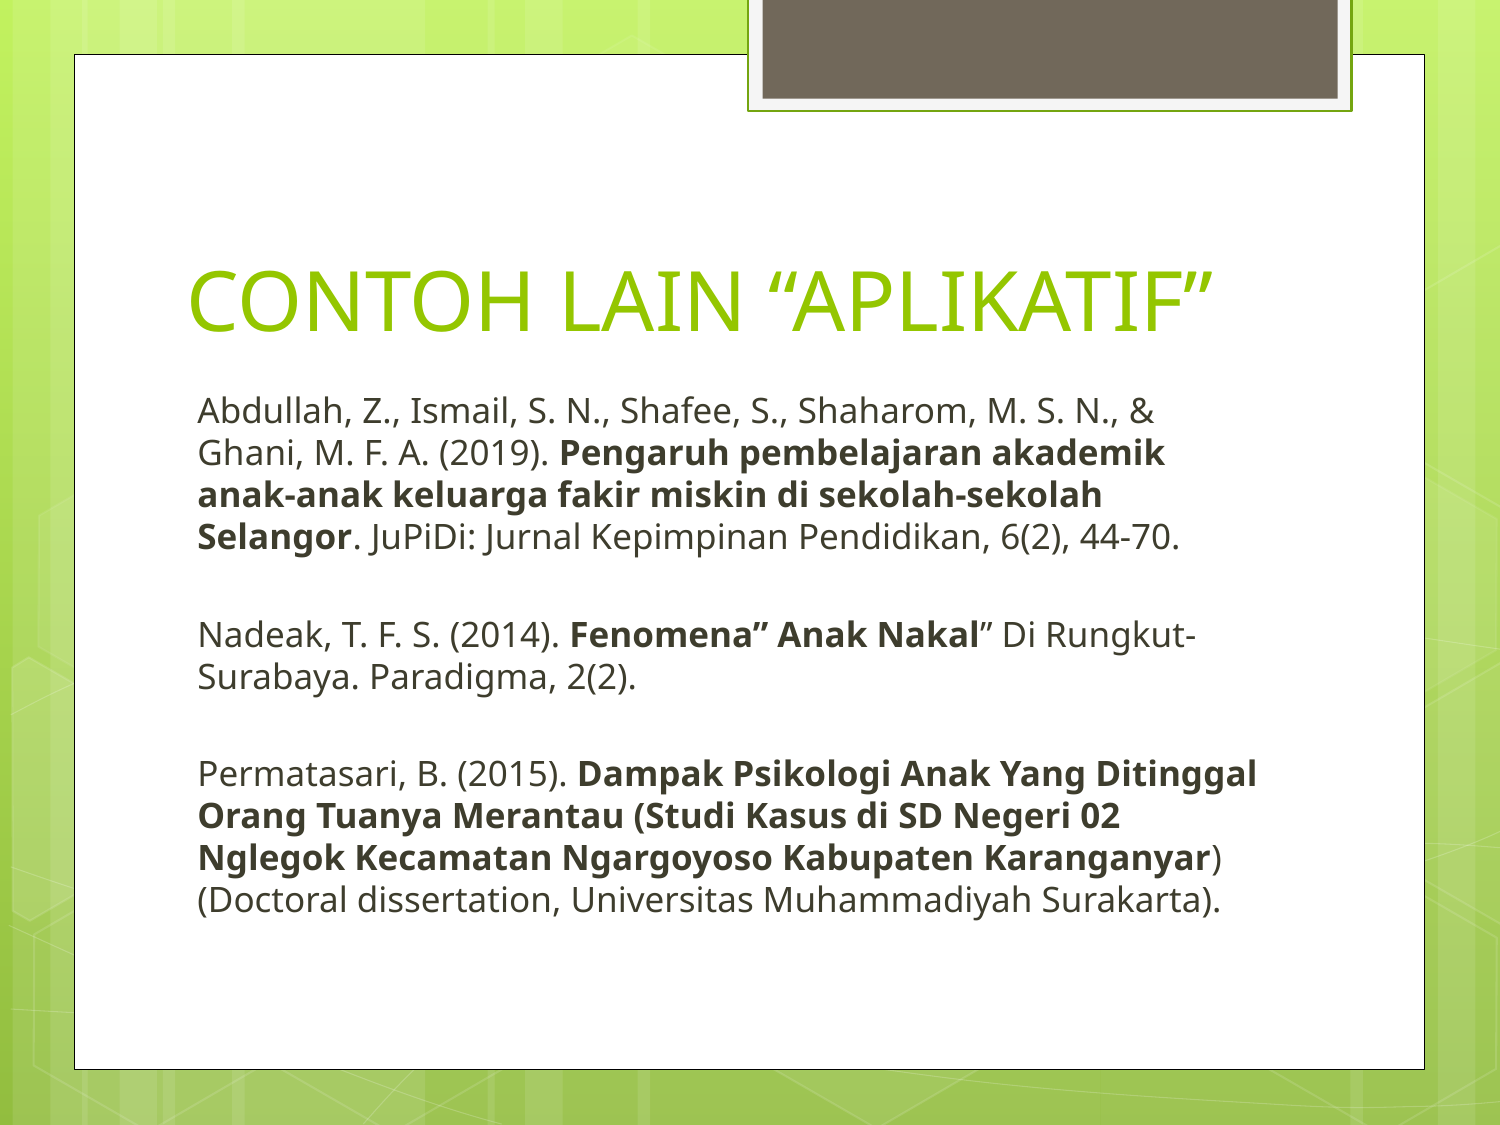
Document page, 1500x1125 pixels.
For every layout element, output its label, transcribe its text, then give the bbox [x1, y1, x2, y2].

title CONTOH LAIN “APLIKATIF” [171, 168, 1324, 357]
list Abdullah, Z., Ismail, S. N., Shafee, S., Shaharom, M. S. N., & Ghani, M. F. A. (2019). Pengaruh pembelajaran akademik anak-anak keluarga fakir miskin di sekolah-sekolah Selangor. JuPiDi: Jurnal Kepimpinan Pendidikan, 6(2), 44-70. Nadeak, T. F. S. (2014). Fenomena” Anak Nakal” Di Rungkut-Surabaya. Paradigma, 2(2). Permatasari, B. (2015). Dampak Psikologi Anak Yang Ditinggal Orang Tuanya Merantau (Studi Kasus di SD Negeri 02 Nglegok Kecamatan Ngargoyoso Kabupaten Karanganyar) (Doctoral dissertation, Universitas Muhammadiyah Surakarta). [171, 381, 1283, 957]
